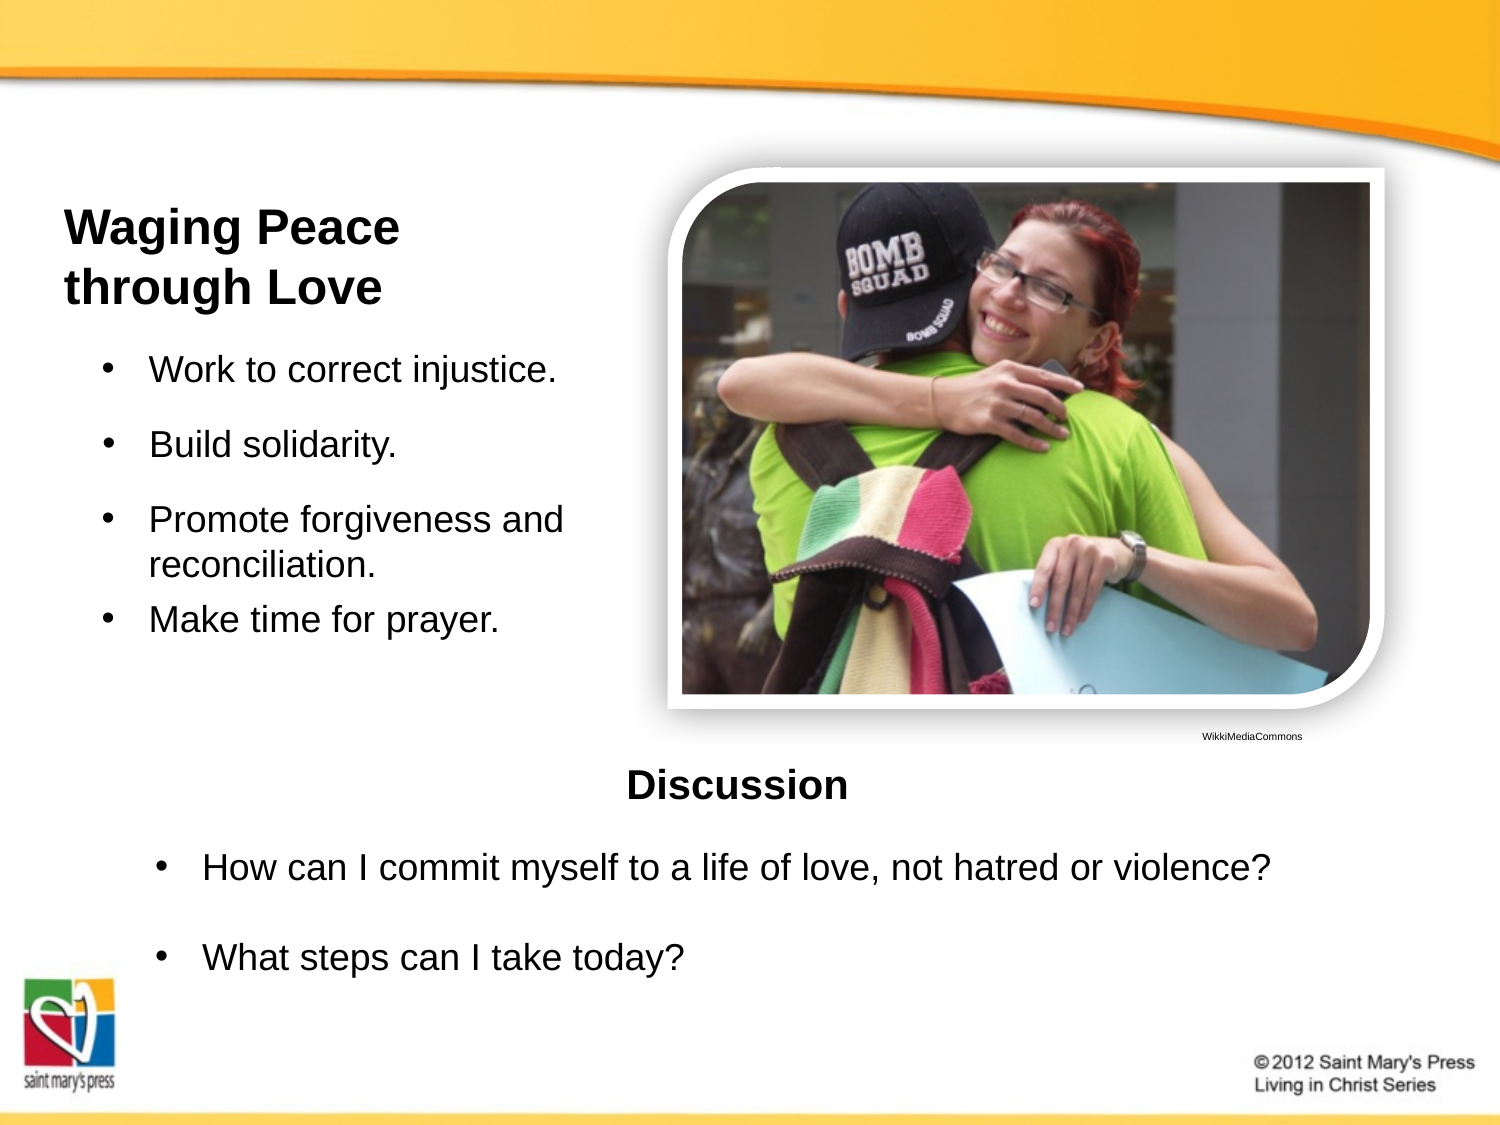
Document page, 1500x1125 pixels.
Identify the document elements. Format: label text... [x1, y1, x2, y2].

text_box Waging Peace through Love [49, 186, 546, 338]
text_box Work to correct injustice. [86, 337, 640, 400]
text_box Promote forgiveness and reconciliation. [86, 487, 640, 550]
text_box Build solidarity. [87, 412, 640, 475]
text_box WikkiMediaCommons [1187, 722, 1450, 750]
text_box Discussion [450, 750, 1025, 815]
text_box How can I commit myself to a life of love, not hatred or violence? What steps can I take today? [140, 835, 1478, 986]
picture [0, 0, 1500, 1125]
text_box Make time for prayer. [86, 587, 640, 650]
